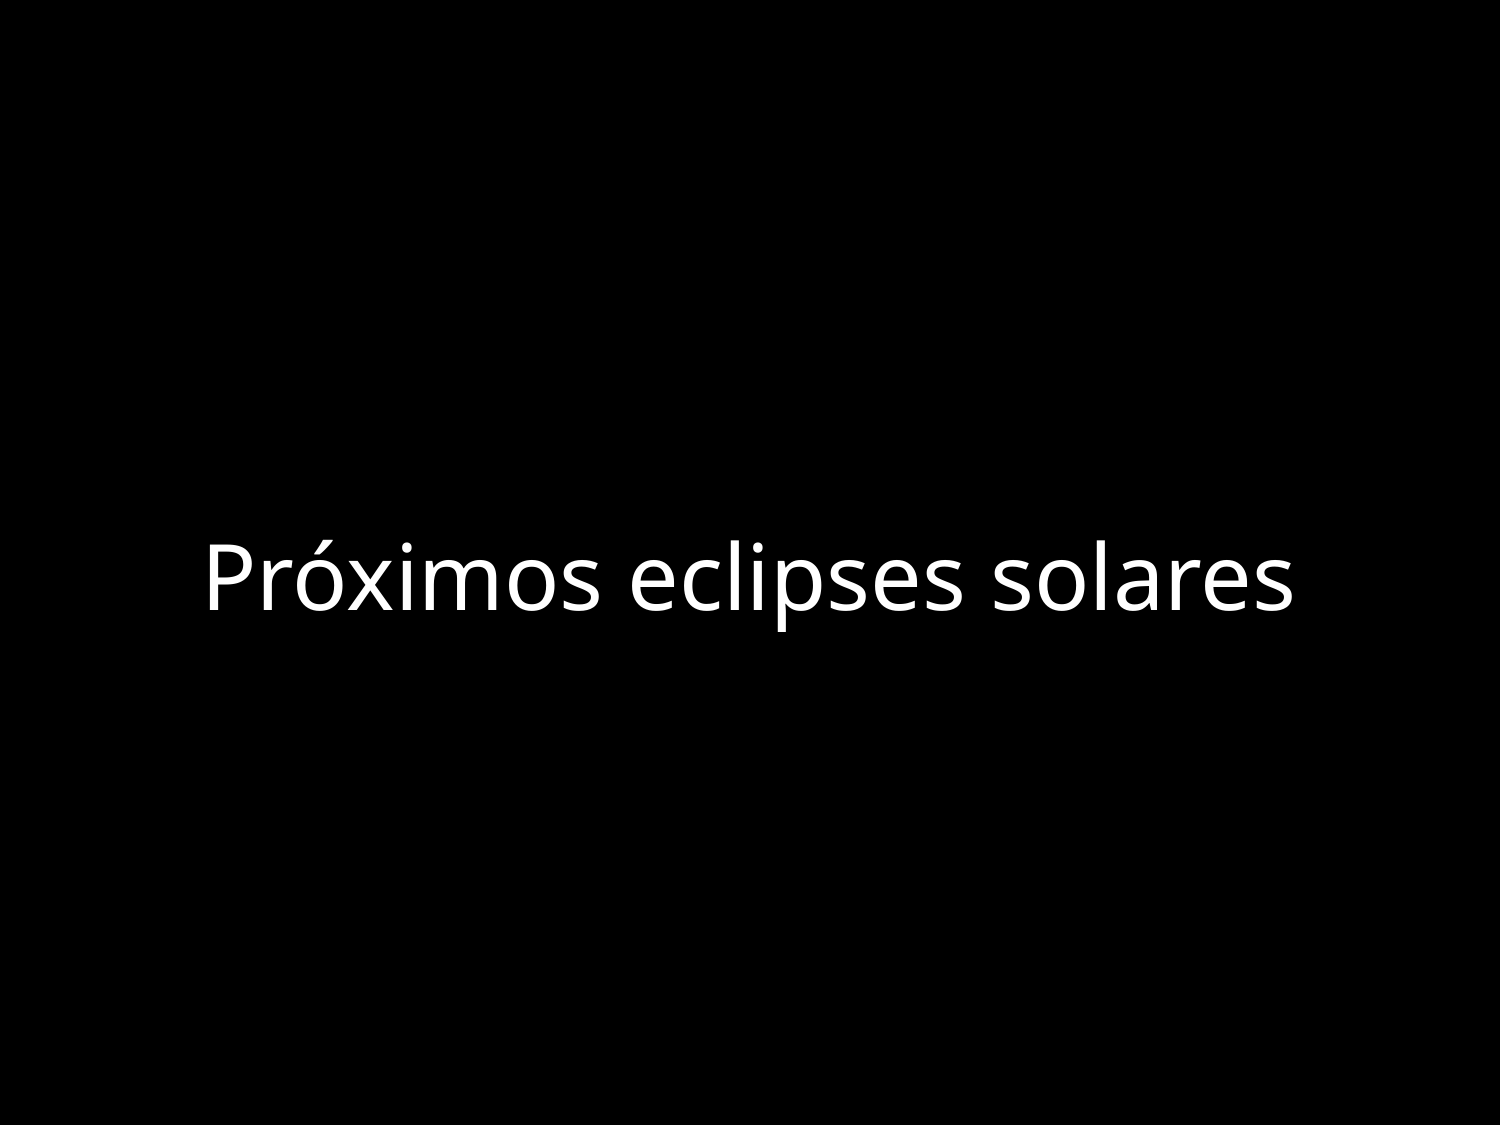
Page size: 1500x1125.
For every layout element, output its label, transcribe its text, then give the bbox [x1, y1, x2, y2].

title Próximos eclipses solares [111, 479, 1388, 668]
